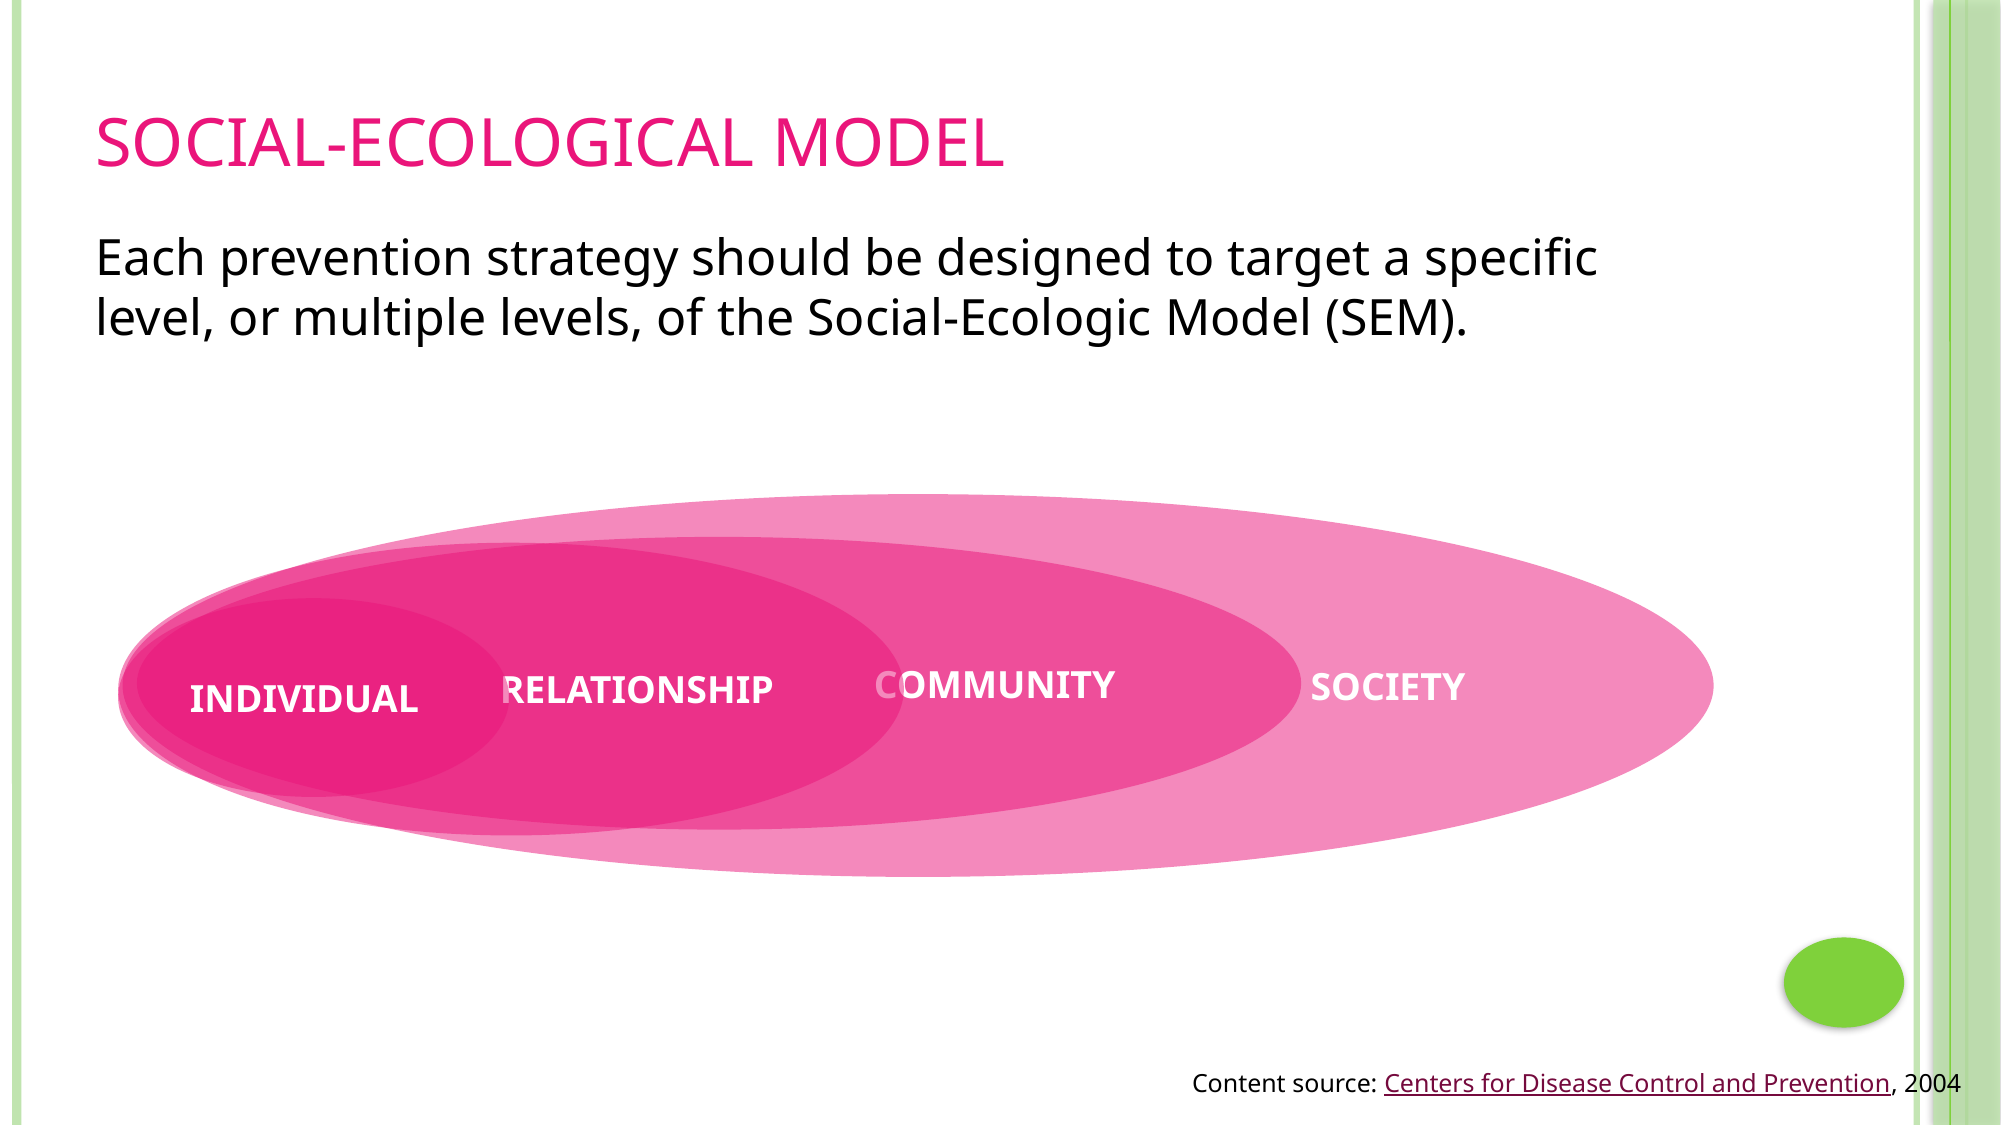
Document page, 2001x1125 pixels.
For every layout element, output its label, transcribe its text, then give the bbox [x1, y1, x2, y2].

title Social-Ecological Model [80, 0, 1714, 188]
list Each prevention strategy should be designed to target a specific level, or multiple levels, of the Social-Ecologic Model (SEM). [80, 217, 1714, 1017]
text_box Content source: Centers for Disease Control and Prevention, 2004 [1177, 1059, 1977, 1109]
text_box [117, 493, 1715, 878]
